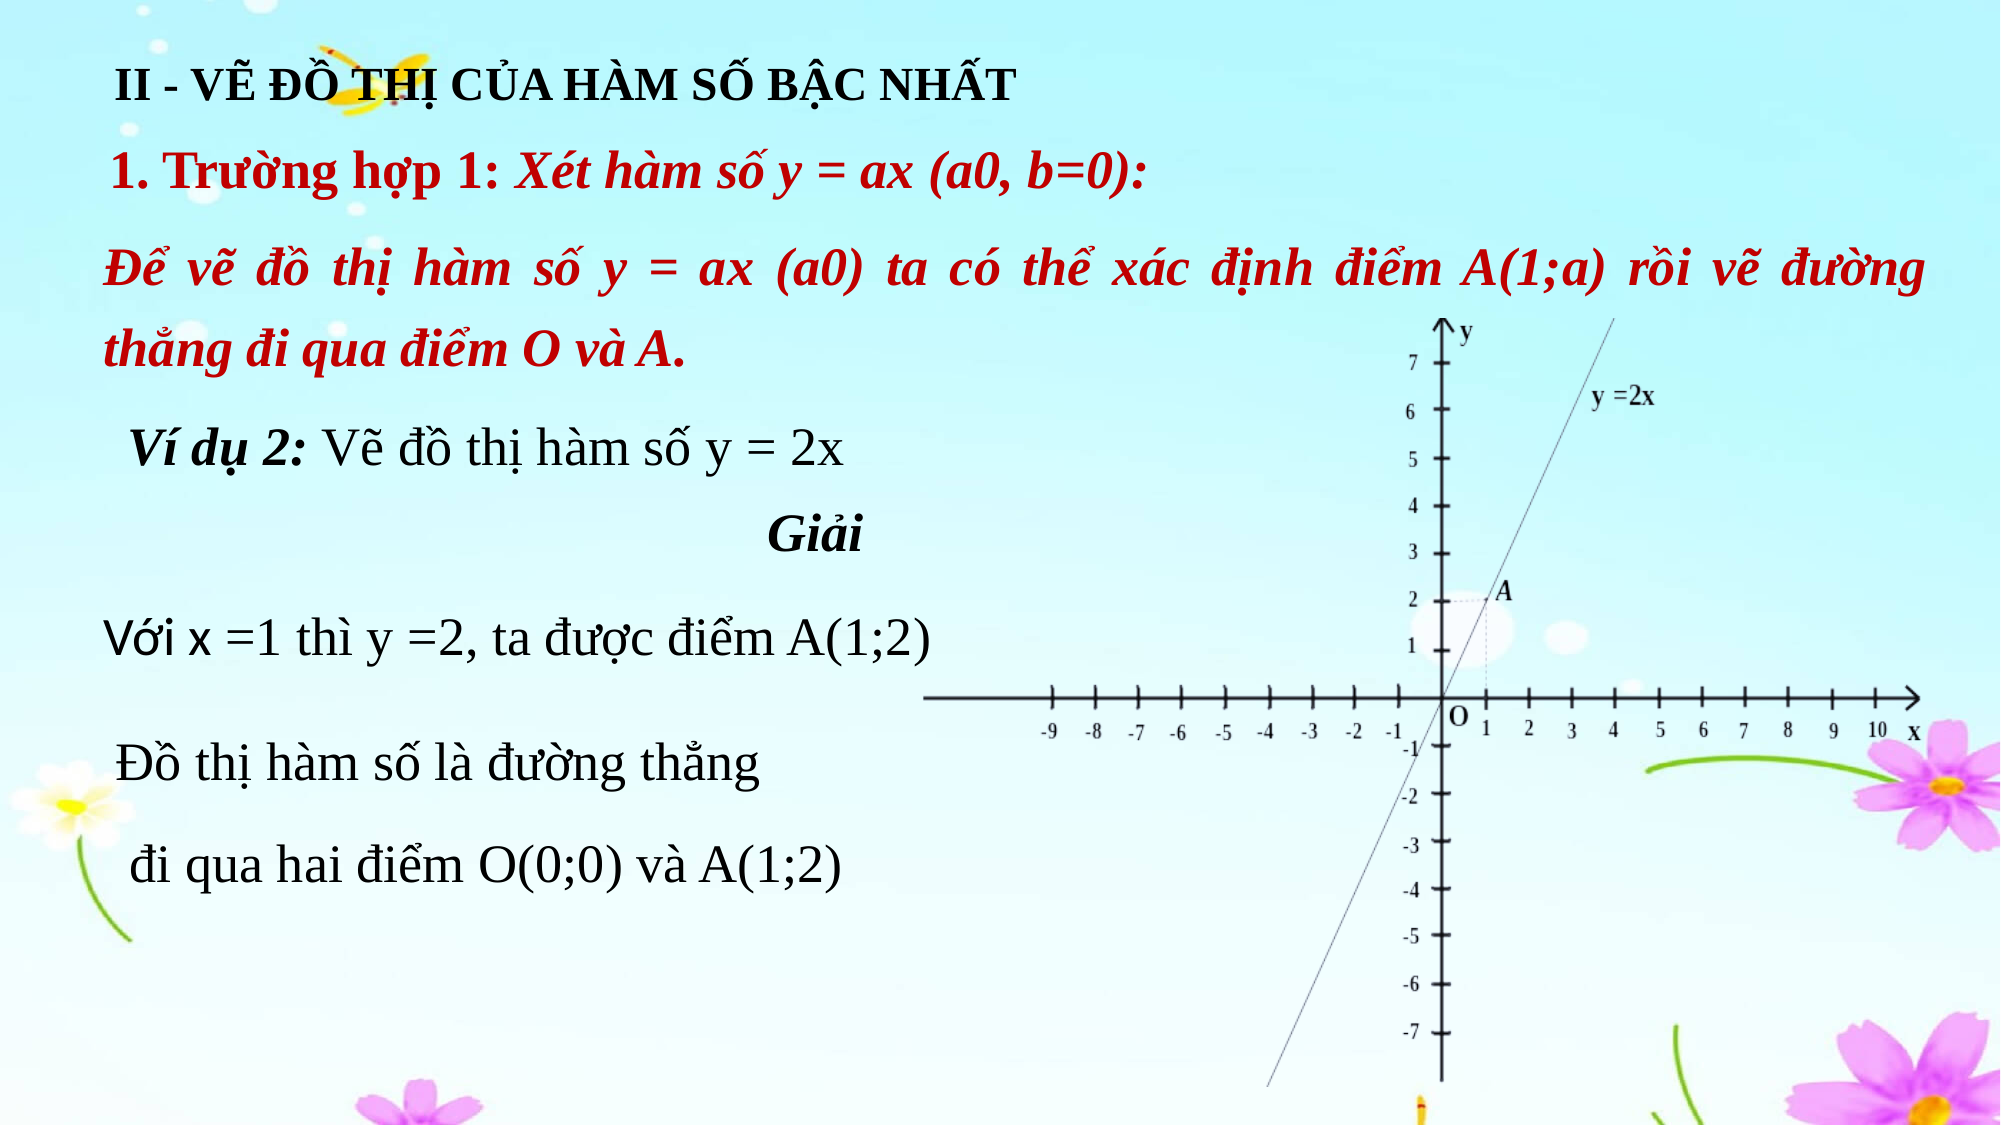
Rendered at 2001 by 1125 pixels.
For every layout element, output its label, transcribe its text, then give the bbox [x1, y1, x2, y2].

text_box Với x =1 thì y =2, ta được điểm A(1;2) [88, 594, 903, 674]
title II - VẼ ĐỒ THỊ CỦA HÀM SỐ BẬC NHẤT [99, 45, 1900, 176]
picture [0, 0, 2001, 1125]
text_box Giải [752, 473, 879, 570]
text_box Đồ thị hàm số là đường thẳng đi qua hai điểm O(0;0) và A(1;2) [100, 702, 859, 901]
text_box Ví dụ 2: Vẽ đồ thị hàm số y = 2x [37, 388, 874, 484]
